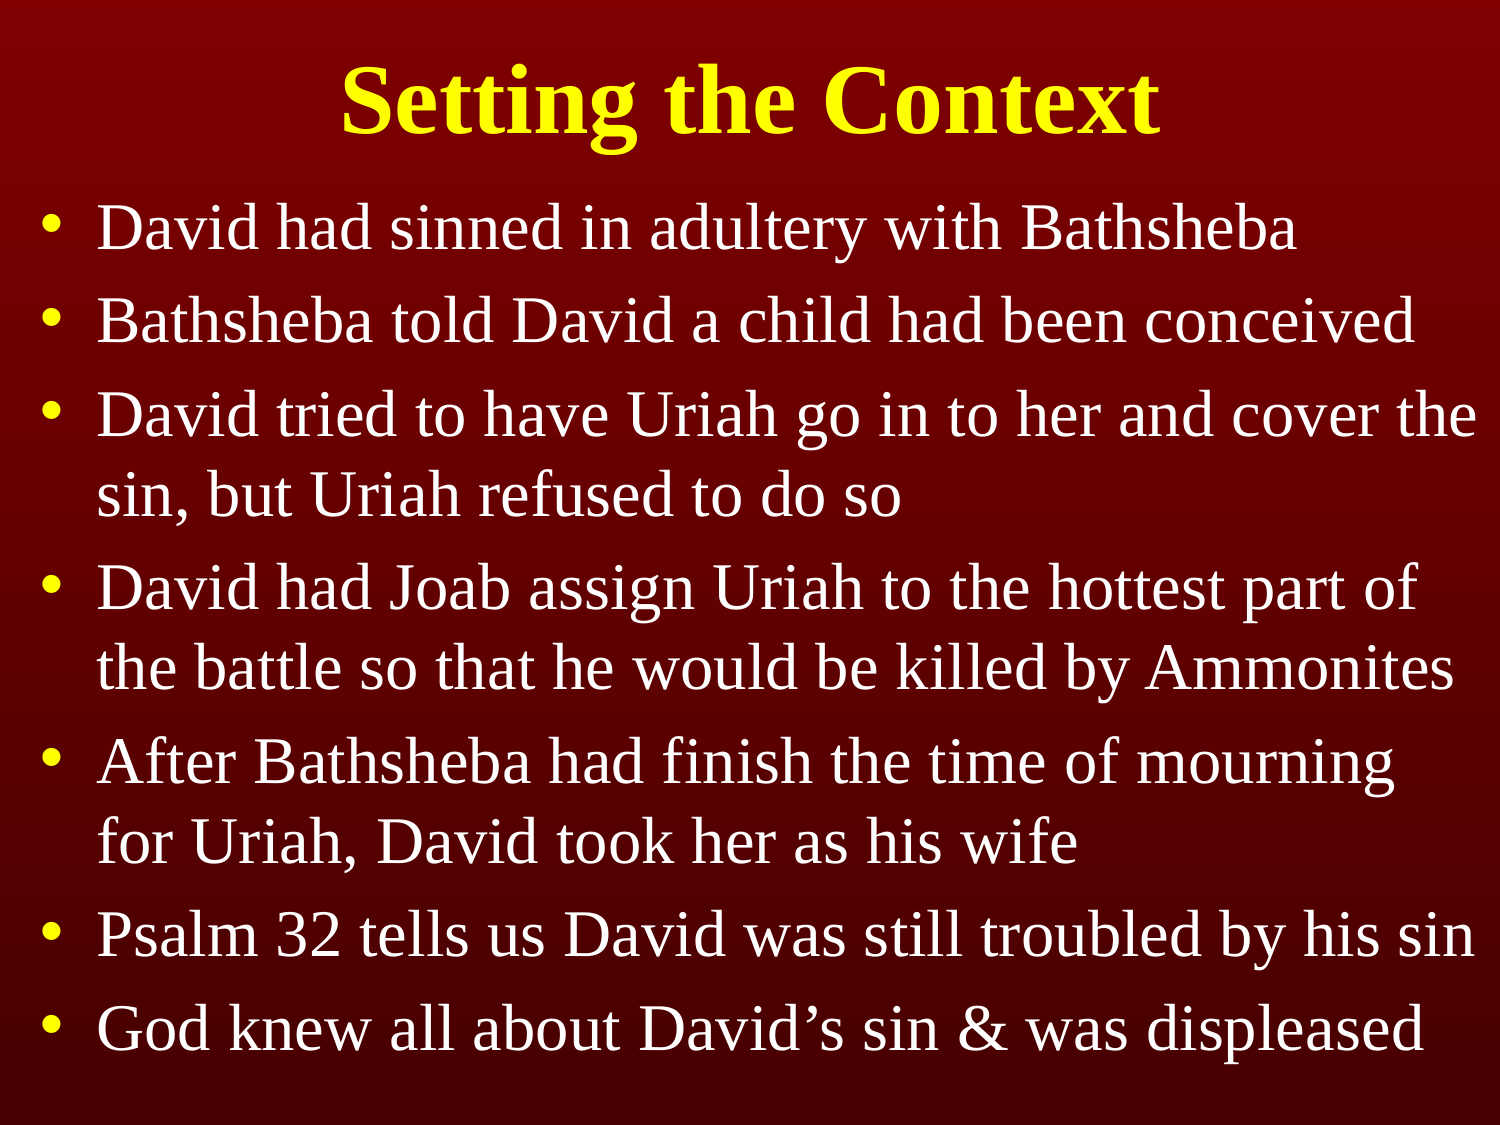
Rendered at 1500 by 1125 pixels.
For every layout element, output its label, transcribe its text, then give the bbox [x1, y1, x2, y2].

title Setting the Context [75, 0, 1425, 174]
list David had sinned in adultery with Bathsheba Bathsheba told David a child had been conceived David tried to have Uriah go in to her and cover the sin, but Uriah refused to do so David had Joab assign Uriah to the hottest part of the battle so that he would be killed by Ammonites After Bathsheba had finish the time of mourning for Uriah, David took her as his wife Psalm 32 tells us David was still troubled by his sin God knew all about David’s sin & was displeased [24, 174, 1500, 1113]
